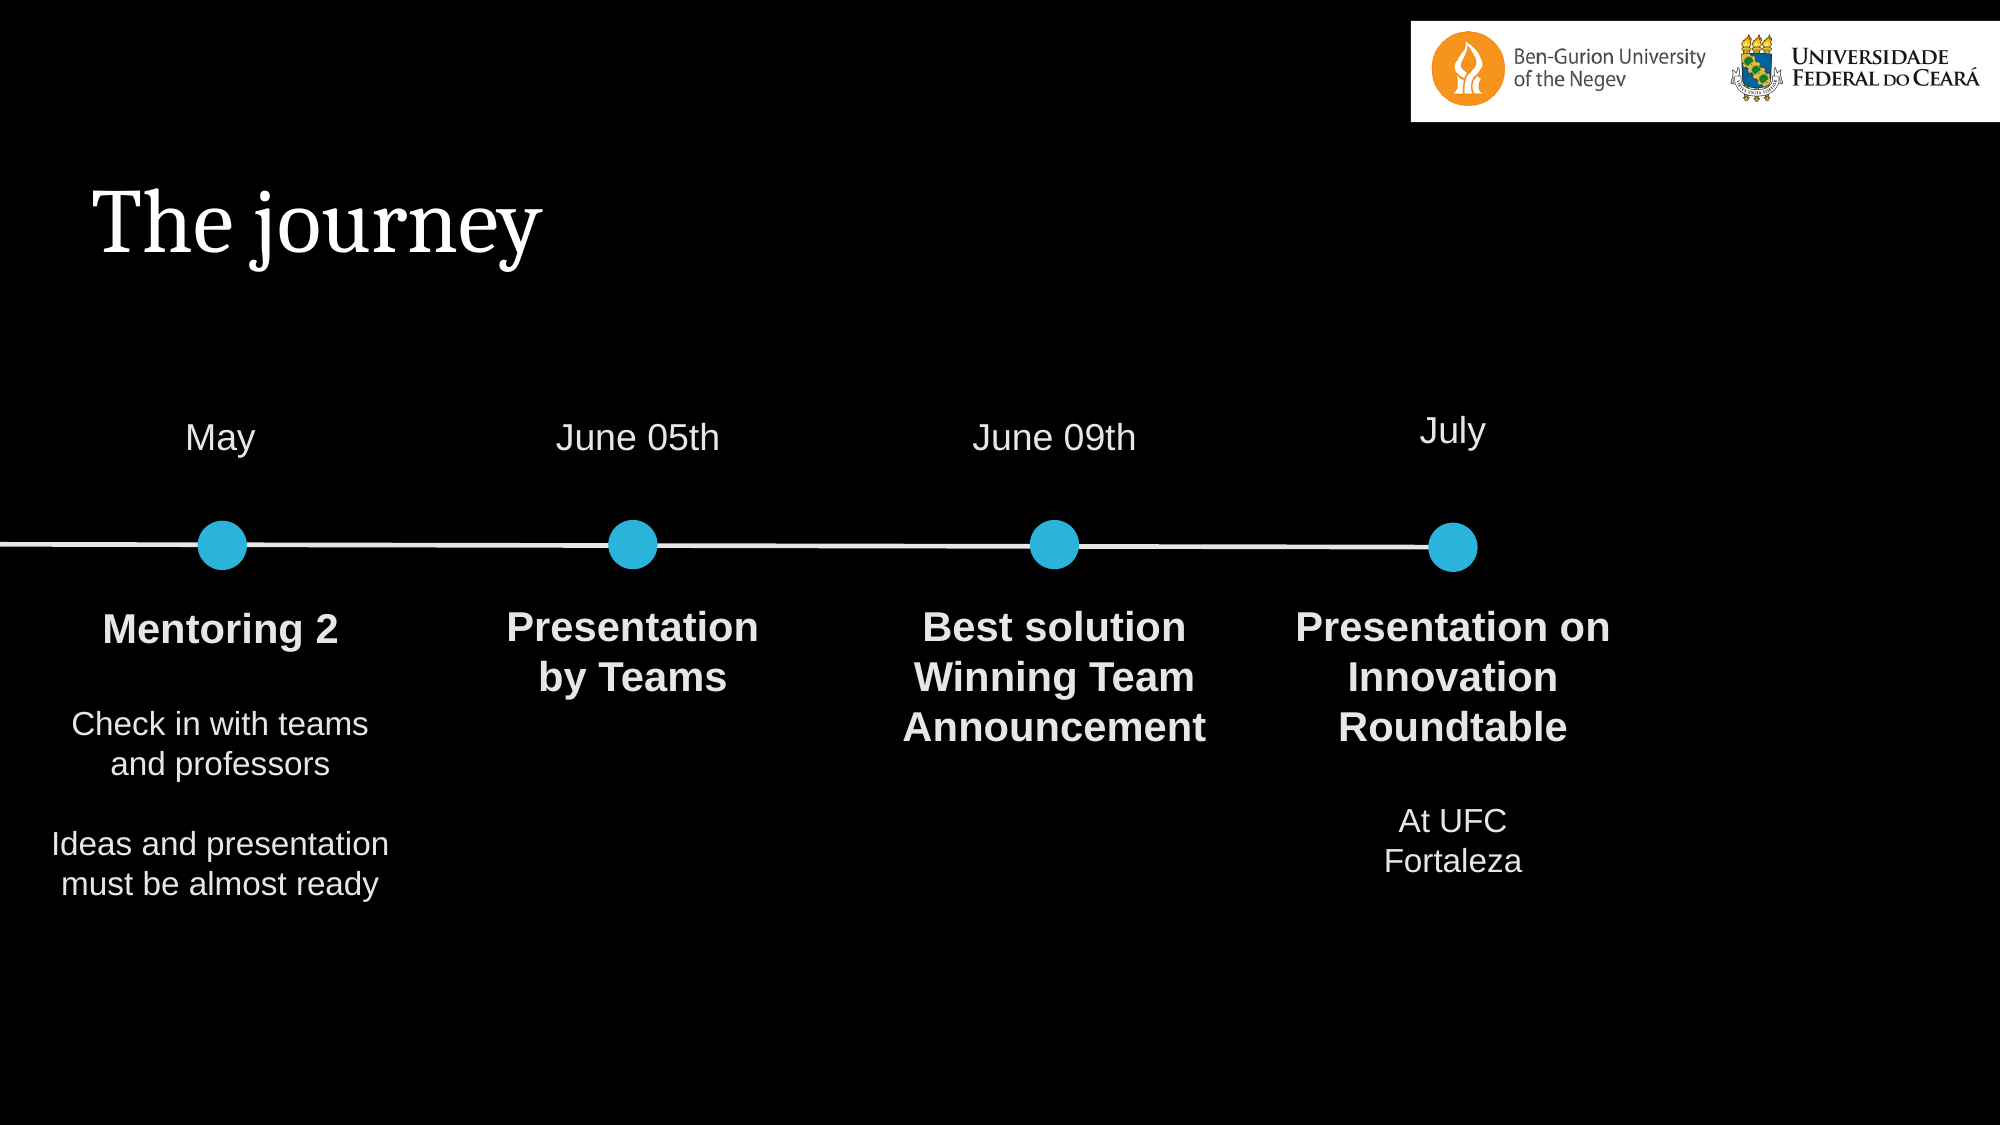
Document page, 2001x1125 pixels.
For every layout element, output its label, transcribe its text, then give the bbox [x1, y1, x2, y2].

text_box May [108, 406, 333, 466]
text_box The journey [76, 114, 1802, 332]
text_box Presentation by Teams [405, 591, 827, 707]
text_box Mentoring 2 Check in with teams and professors Ideas and presentation must be almost ready [35, 594, 406, 945]
text_box [1030, 520, 1079, 569]
text_box [1409, 19, 2000, 124]
picture [1728, 34, 1980, 102]
text_box [198, 521, 246, 569]
text_box July [1329, 398, 1577, 459]
text_box [609, 520, 657, 569]
text_box [1429, 523, 1477, 571]
text_box Best solution Winning Team Announcement [827, 591, 1225, 757]
picture [1431, 30, 1706, 106]
text_box June 05th [514, 406, 762, 466]
text_box June 09th [931, 406, 1178, 466]
text_box Presentation on Innovation Roundtable At UFC Fortaleza [1225, 591, 1681, 887]
